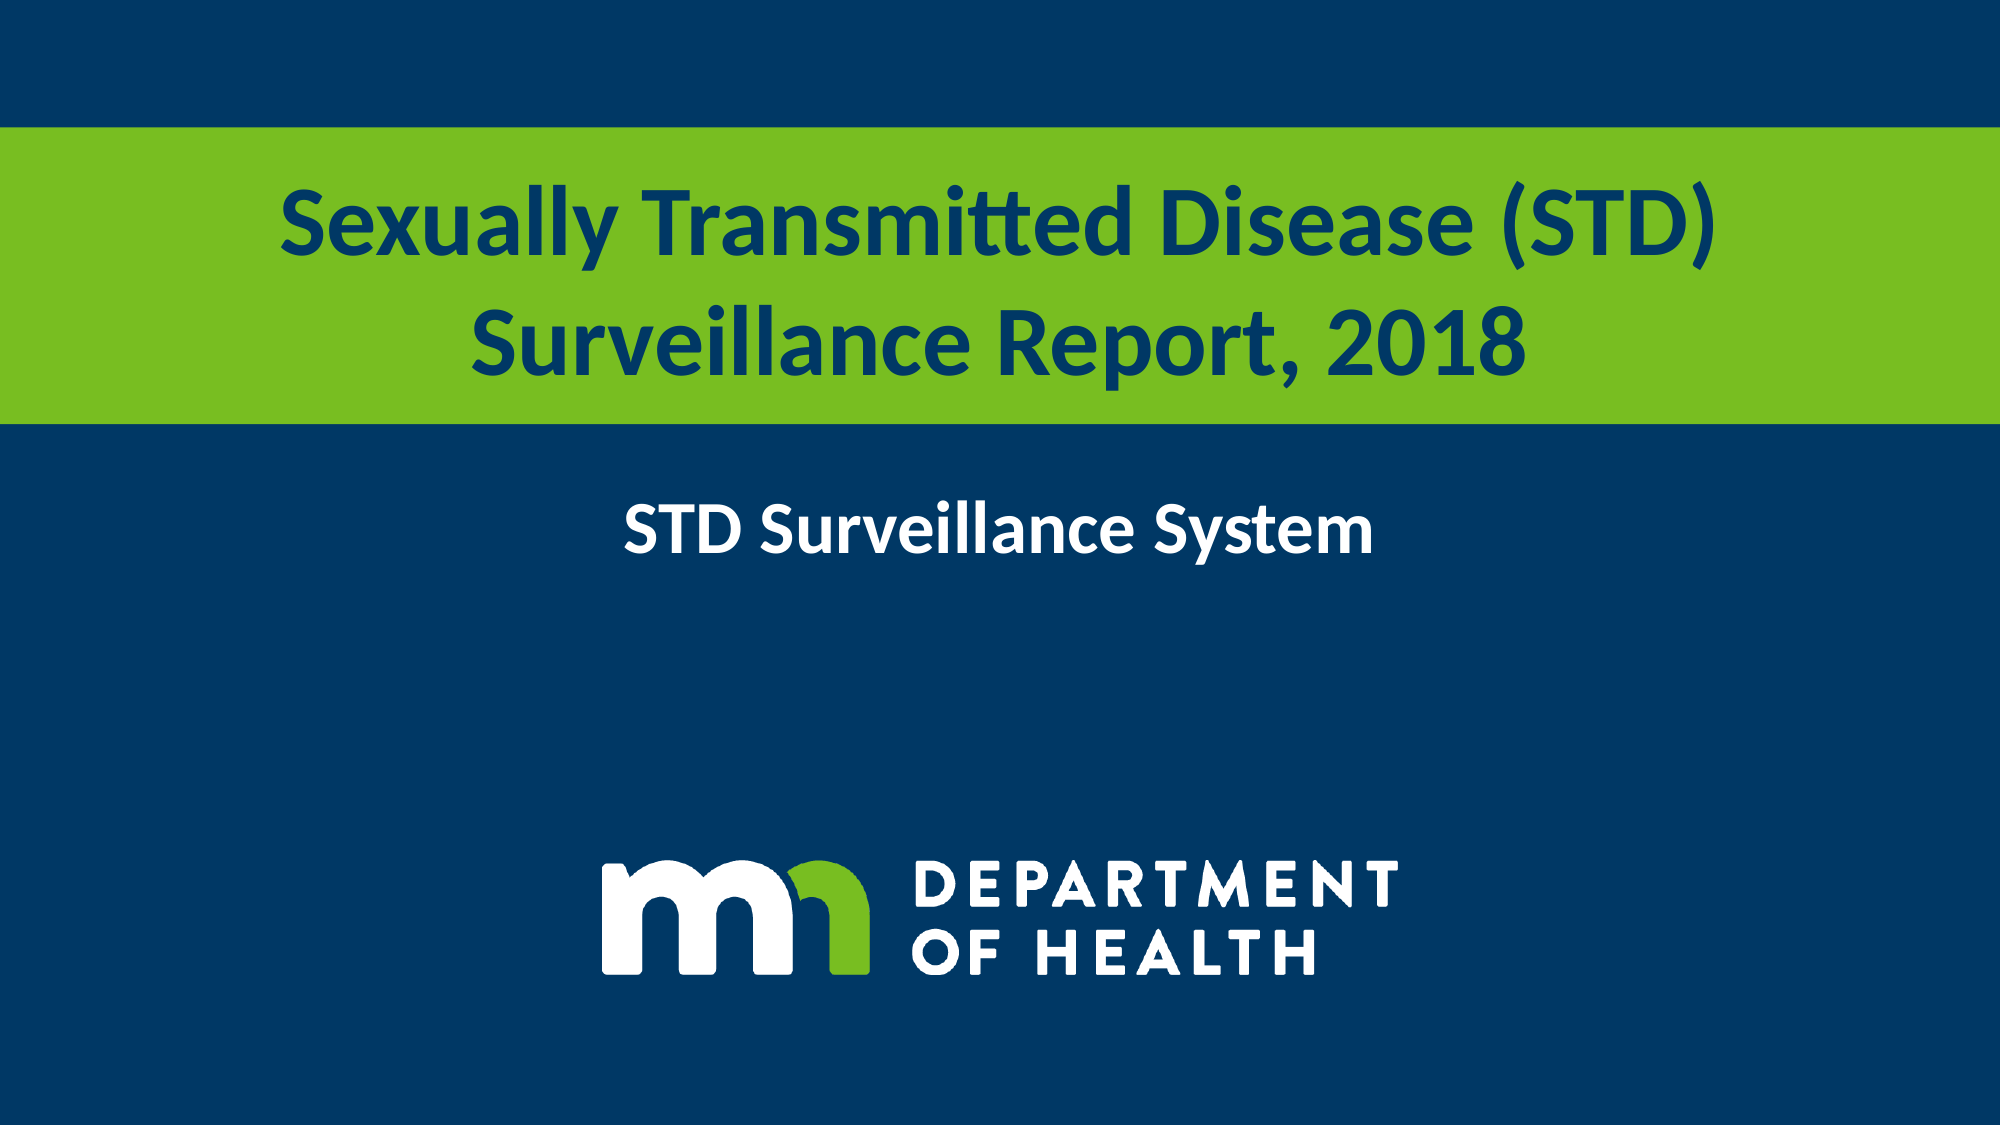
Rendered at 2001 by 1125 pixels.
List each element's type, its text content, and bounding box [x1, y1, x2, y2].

title Sexually Transmitted Disease (STD) Surveillance Report, 2018 [0, 127, 2000, 425]
picture [602, 860, 1398, 975]
list STD Surveillance System [300, 471, 1700, 794]
